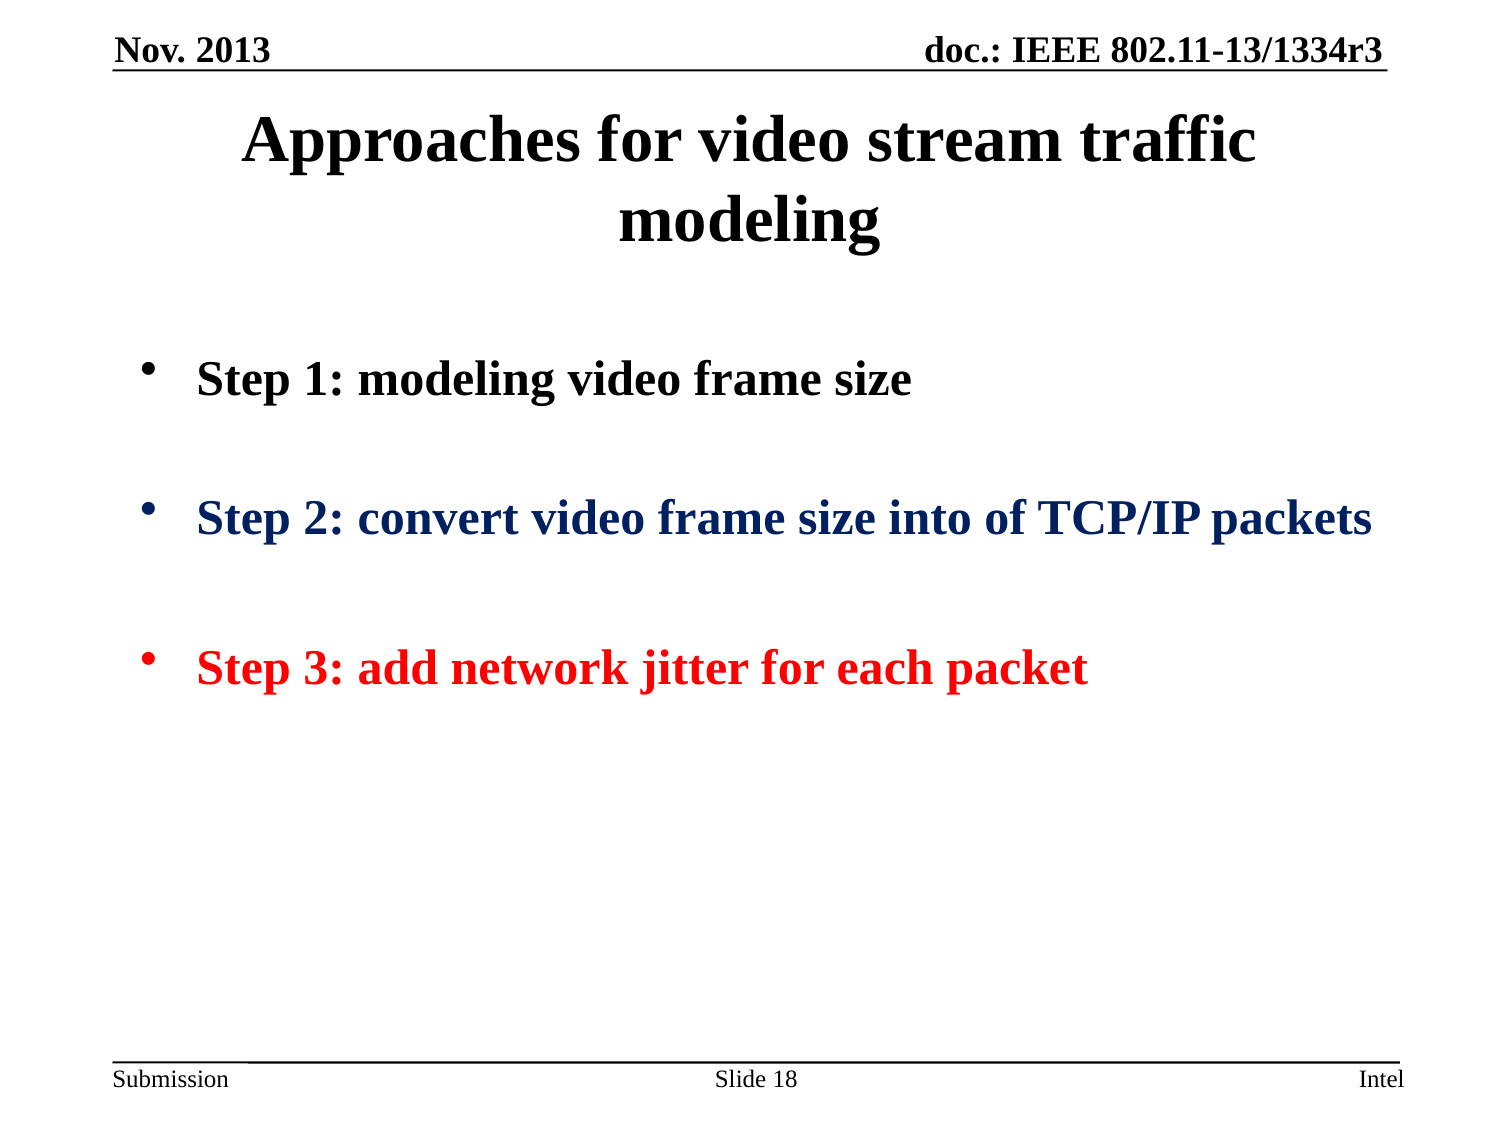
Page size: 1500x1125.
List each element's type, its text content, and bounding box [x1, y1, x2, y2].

list Step 1: modeling video frame size Step 2: convert video frame size into of TCP/IP packets Step 3: add network jitter for each packet [124, 337, 1401, 1013]
title Approaches for video stream traffic modeling [112, 87, 1388, 263]
slide_number Slide 18 [712, 1062, 800, 1093]
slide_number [114, 24, 273, 71]
footer Intel [1246, 1062, 1405, 1093]
